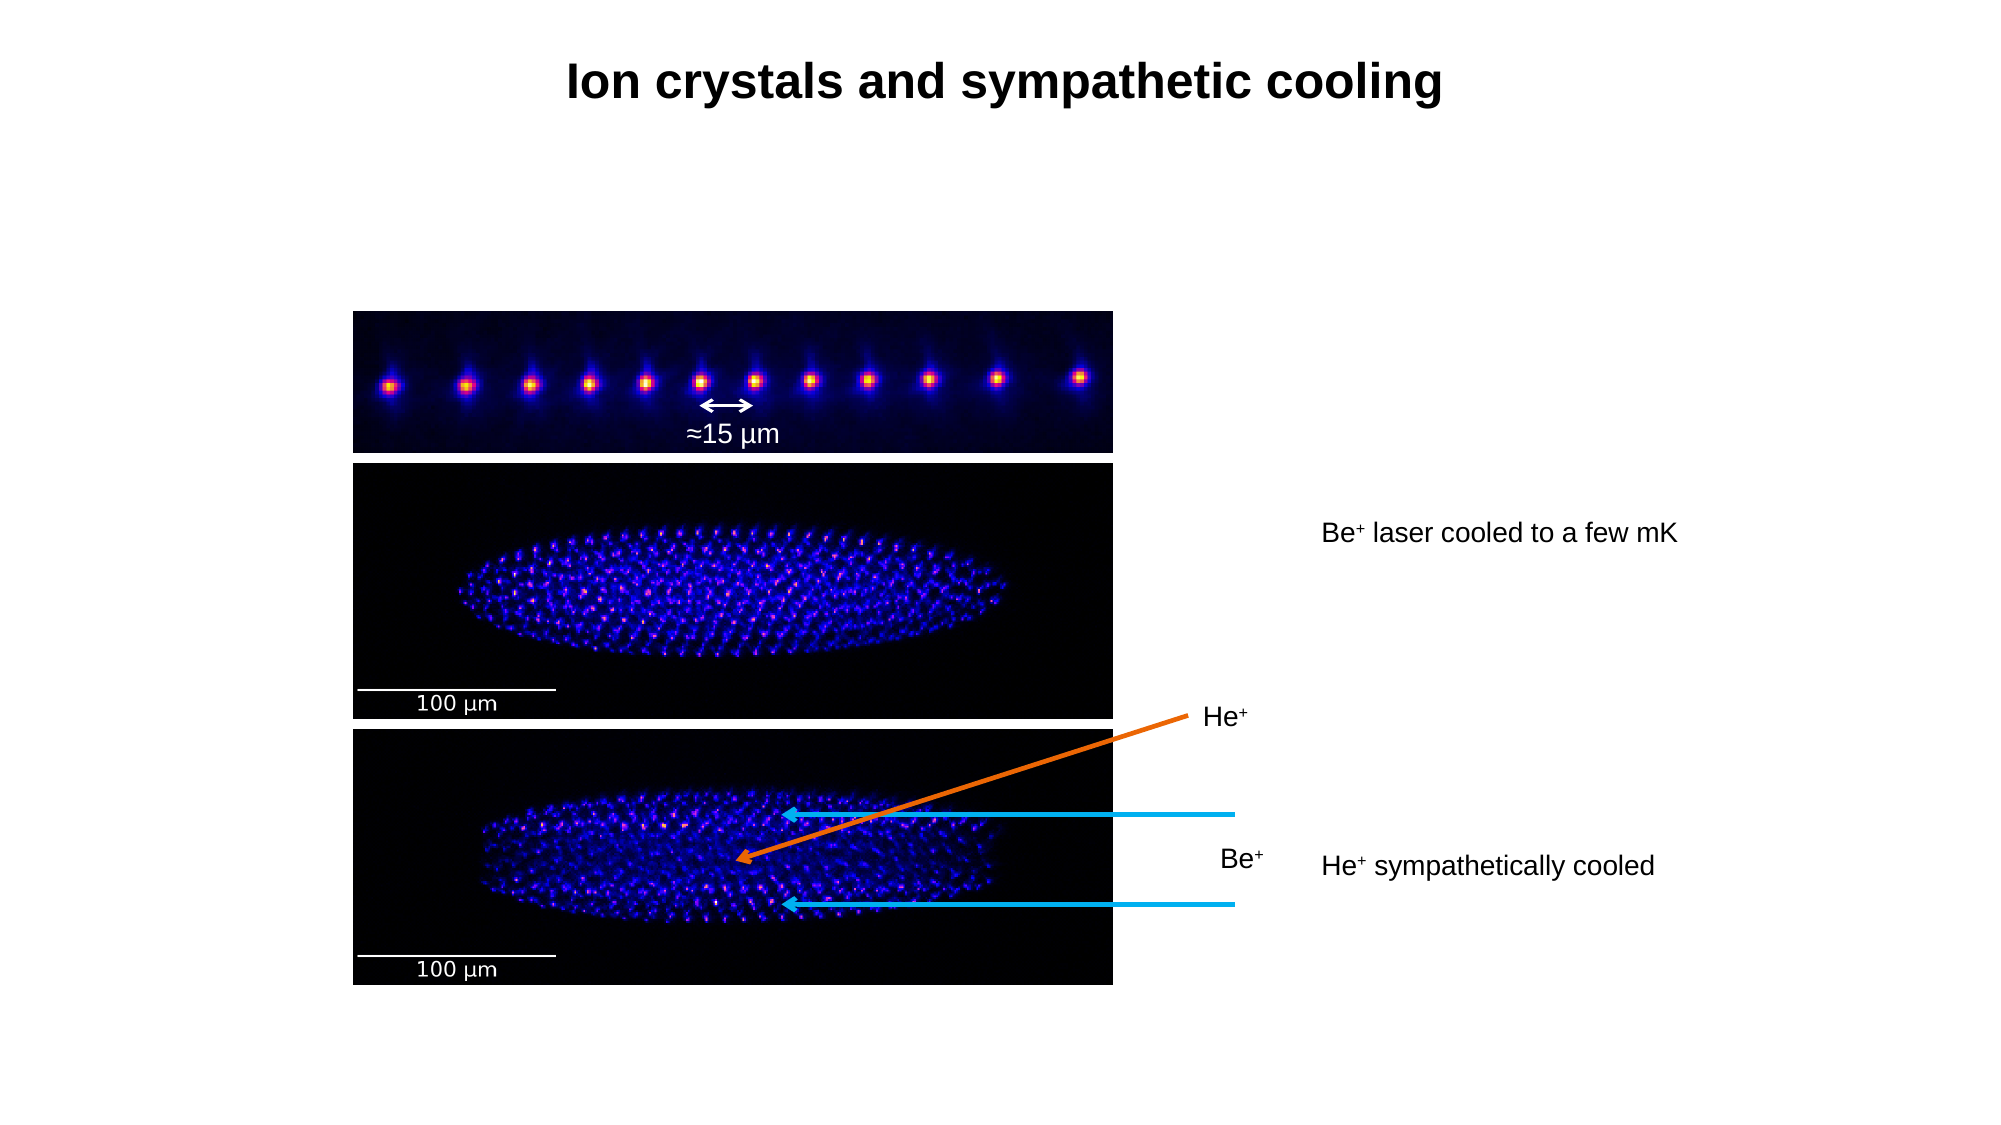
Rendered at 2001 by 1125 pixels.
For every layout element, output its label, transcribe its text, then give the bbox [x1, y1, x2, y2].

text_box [781, 814, 1236, 905]
picture [352, 462, 1113, 719]
text_box Be+ laser cooled to a few mK [1306, 507, 1694, 556]
text_box He+ sympathetically cooled [1306, 839, 1671, 888]
picture [352, 728, 1113, 985]
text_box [352, 311, 1113, 458]
text_box He+ [1188, 691, 1264, 740]
text_box Be+ [1240, 832, 1279, 882]
title Ion crystals and sympathetic cooling [565, 48, 1489, 119]
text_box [735, 715, 1187, 861]
